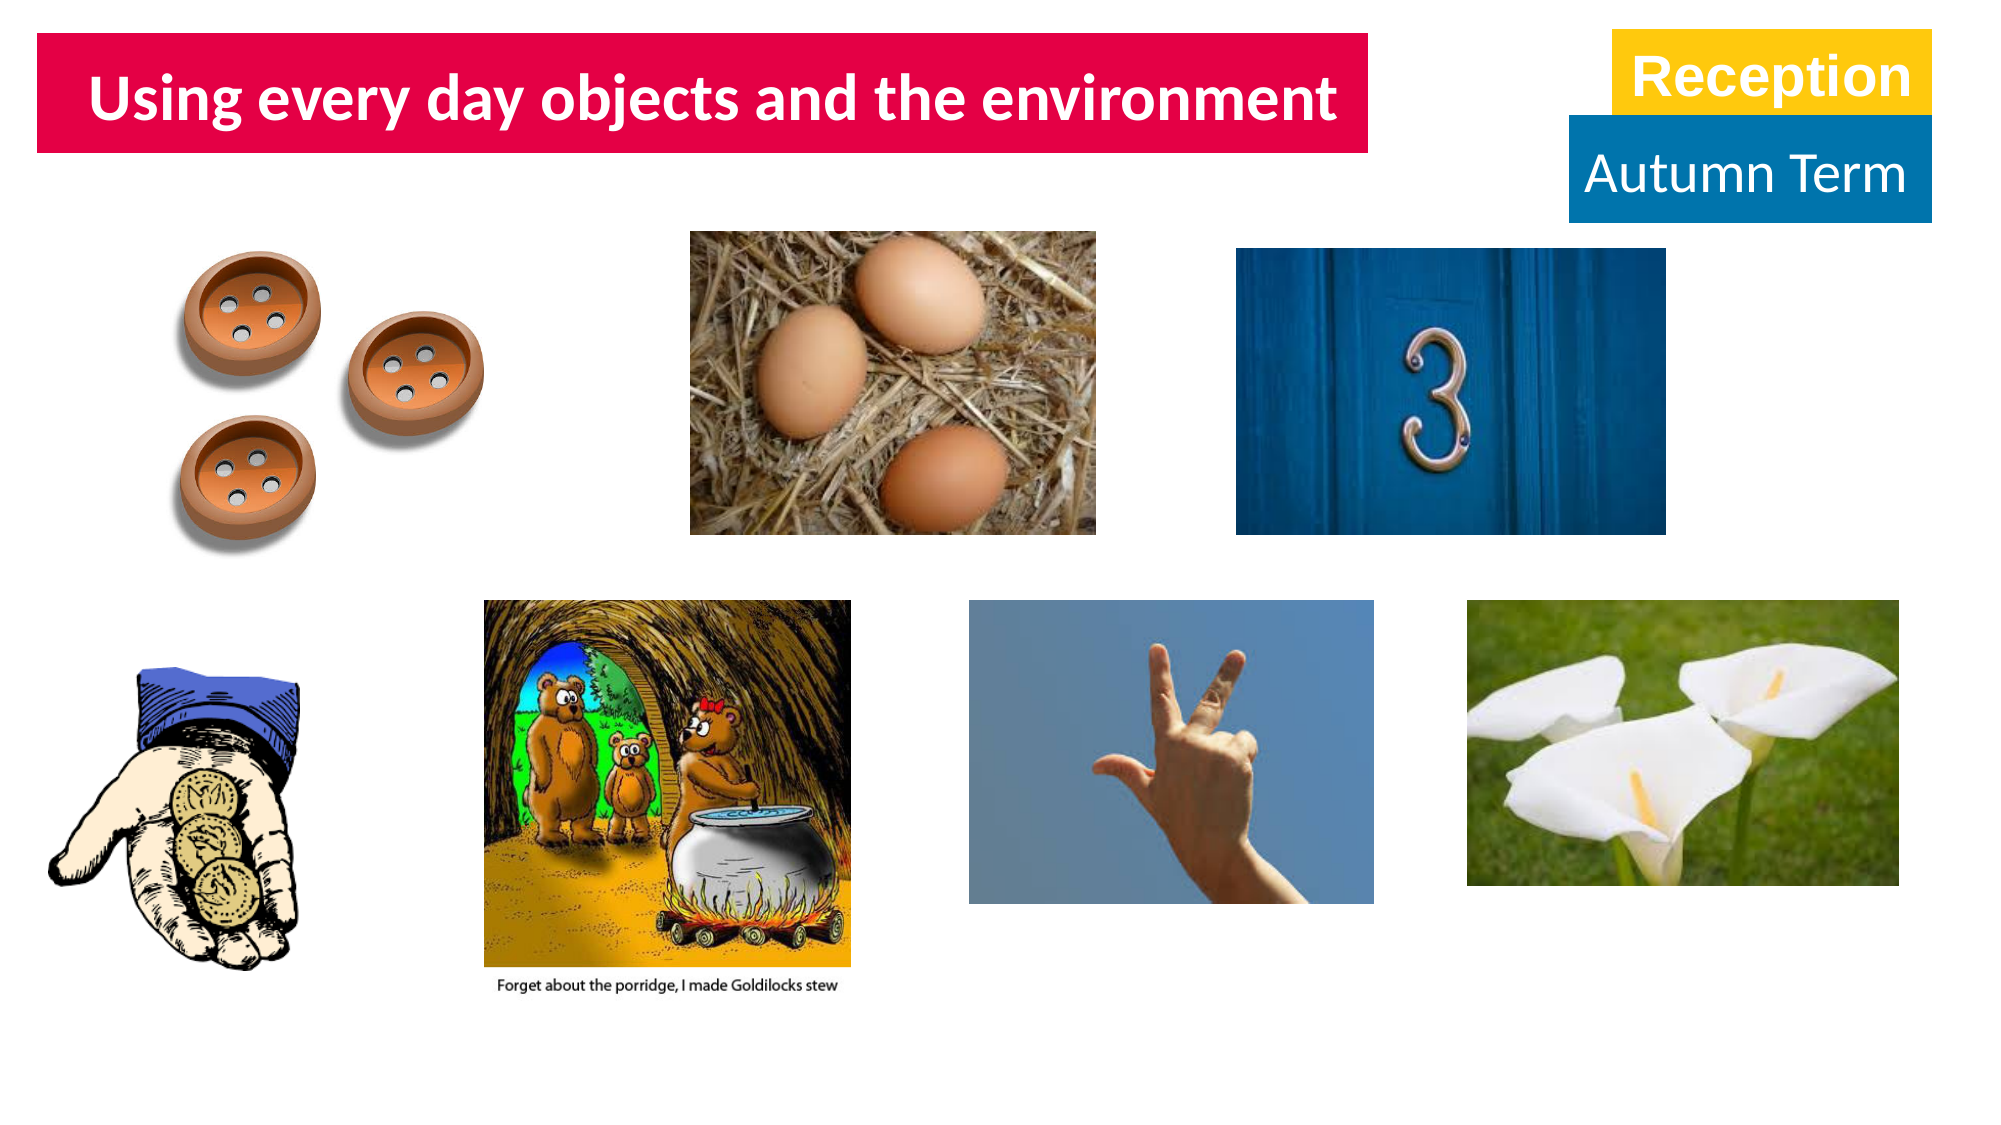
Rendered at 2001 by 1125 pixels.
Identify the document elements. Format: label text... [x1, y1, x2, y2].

text_box Autumn Term [1569, 115, 1932, 223]
picture [47, 667, 300, 971]
text_box Using every day objects and the environment [74, 46, 1355, 142]
picture [690, 231, 1096, 535]
text_box Reception [1612, 29, 1932, 115]
picture [170, 250, 321, 396]
picture [1467, 600, 1899, 886]
picture [484, 600, 852, 1004]
picture [165, 414, 316, 560]
picture [969, 600, 1374, 904]
picture [1236, 248, 1666, 535]
picture [334, 310, 484, 456]
